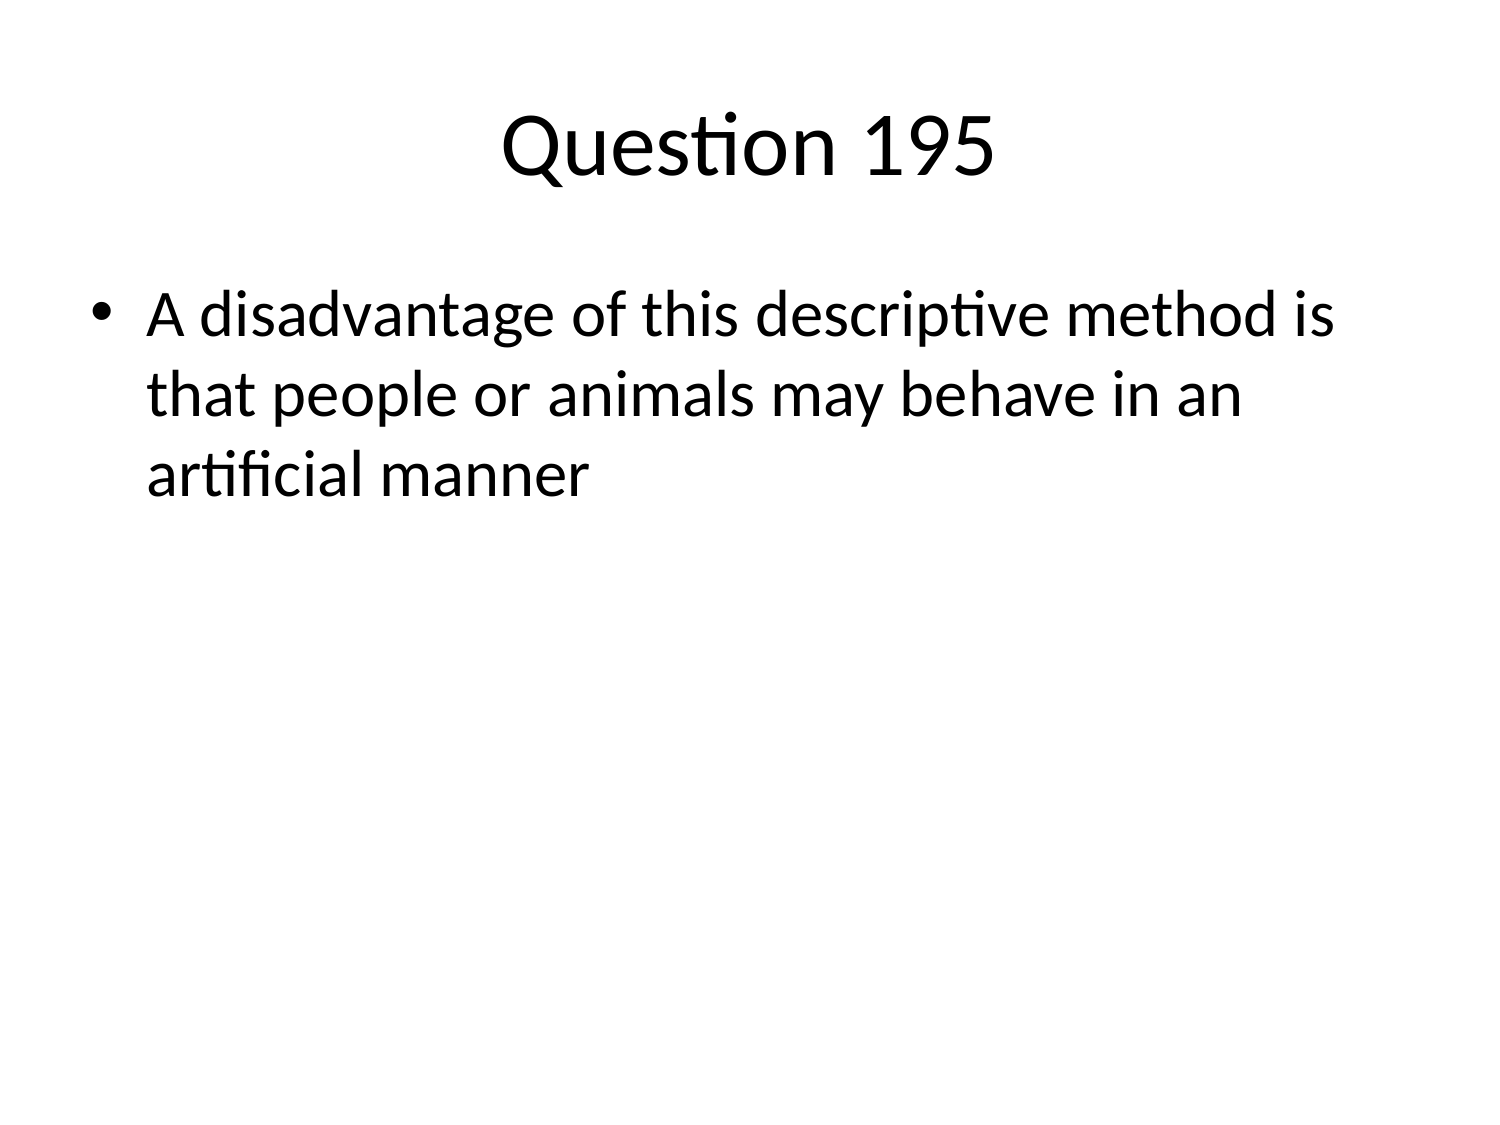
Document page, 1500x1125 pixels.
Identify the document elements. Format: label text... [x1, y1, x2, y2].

list A disadvantage of this descriptive method is that people or animals may behave in an artificial manner [75, 262, 1425, 1005]
title Question 195 [75, 45, 1425, 233]
